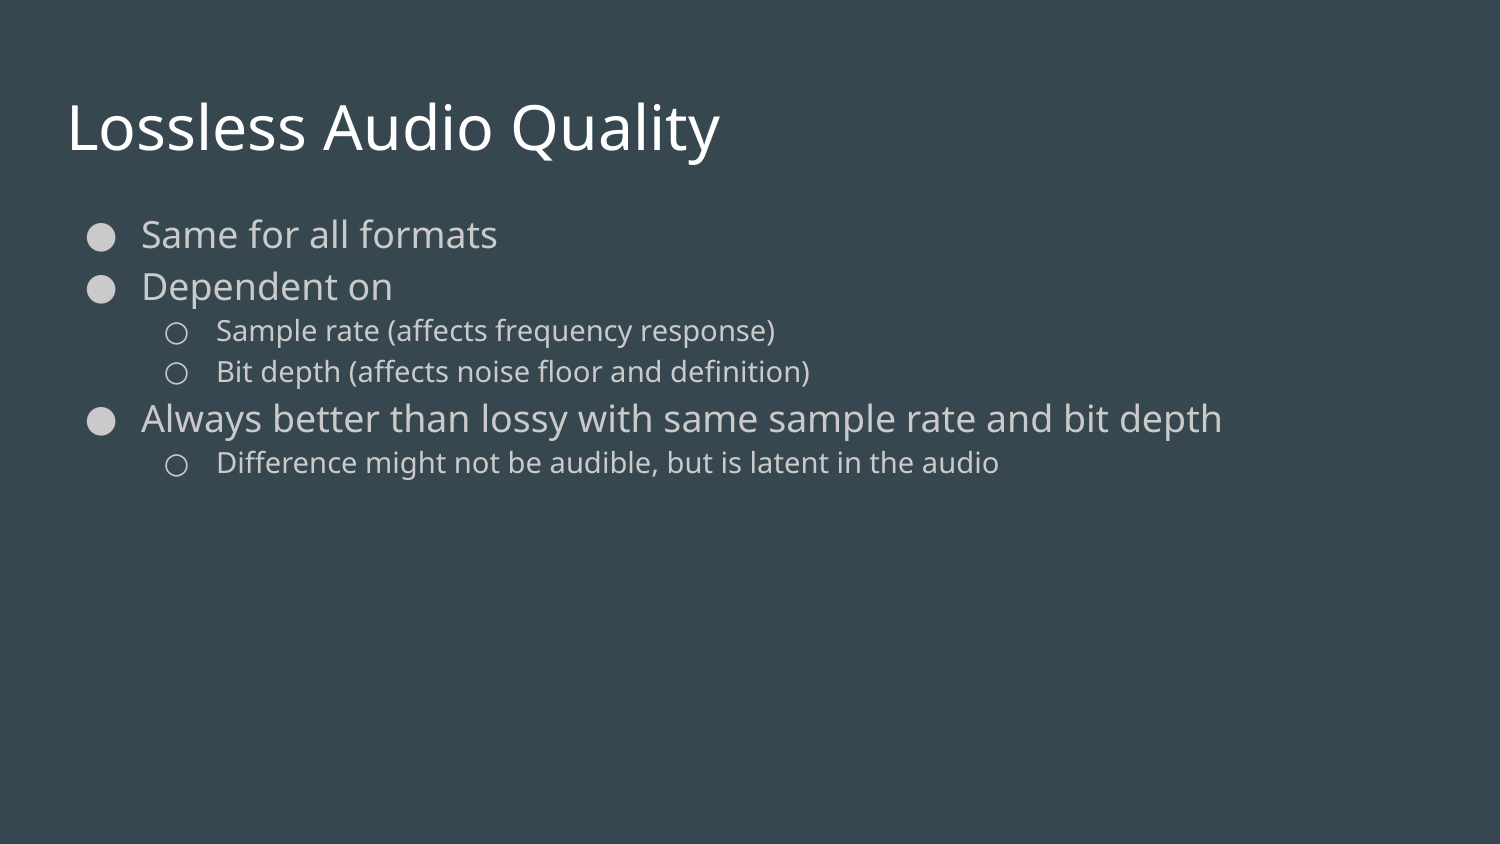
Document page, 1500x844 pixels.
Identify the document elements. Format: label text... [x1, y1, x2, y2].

title Lossless Audio Quality [51, 72, 1449, 167]
list Same for all formats Dependent on Sample rate (affects frequency response) Bit depth (affects noise floor and definition) Always better than lossy with same sample rate and bit depth Difference might not be audible, but is latent in the audio [51, 189, 1449, 750]
